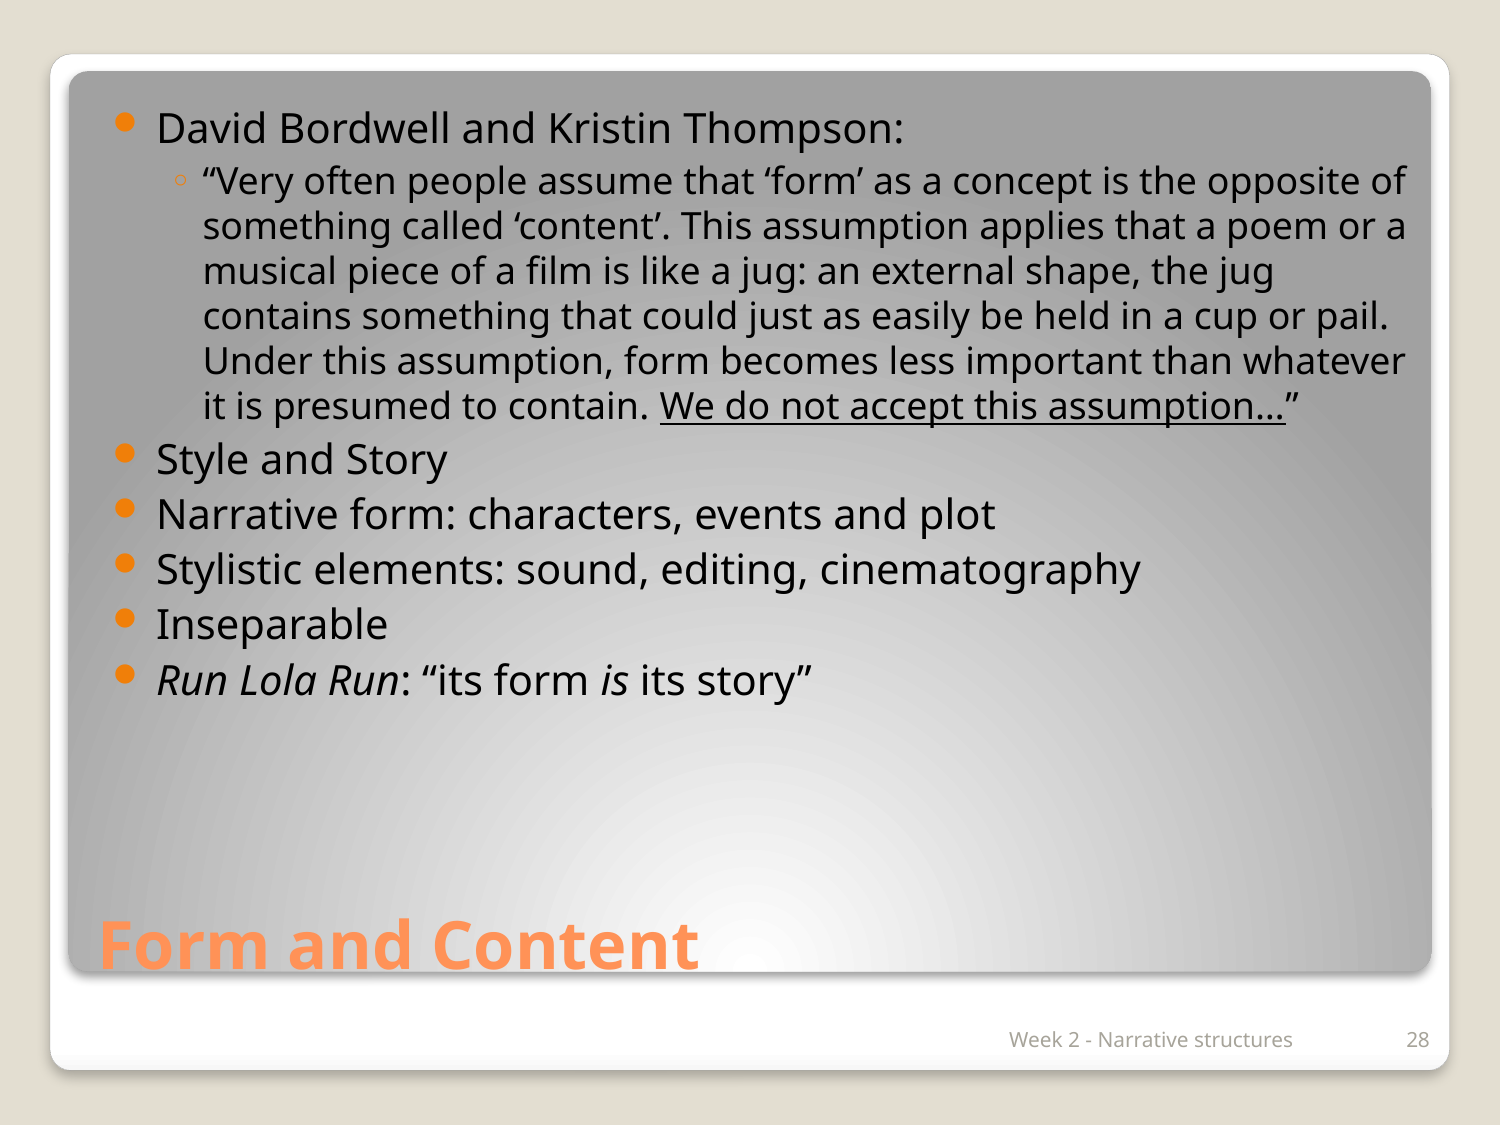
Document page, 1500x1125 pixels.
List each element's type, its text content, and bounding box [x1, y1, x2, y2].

title Form and Content [82, 817, 1425, 990]
footer Week 2 - Narrative structures [994, 1002, 1369, 1063]
list David Bordwell and Kristin Thompson: “Very often people assume that ‘form’ as a concept is the opposite of something called ‘content’. This assumption applies that a poem or a musical piece of a film is like a jug: an external shape, the jug contains something that could just as easily be held in a cup or pail. Under this assumption, form becomes less important than whatever it is presumed to contain. We do not accept this assumption…” Style and Story Narrative form: characters, events and plot Stylistic elements: sound, editing, cinematography Inseparable Run Lola Run: “its form is its story” [82, 86, 1425, 774]
slide_number 28 [1369, 1002, 1445, 1063]
